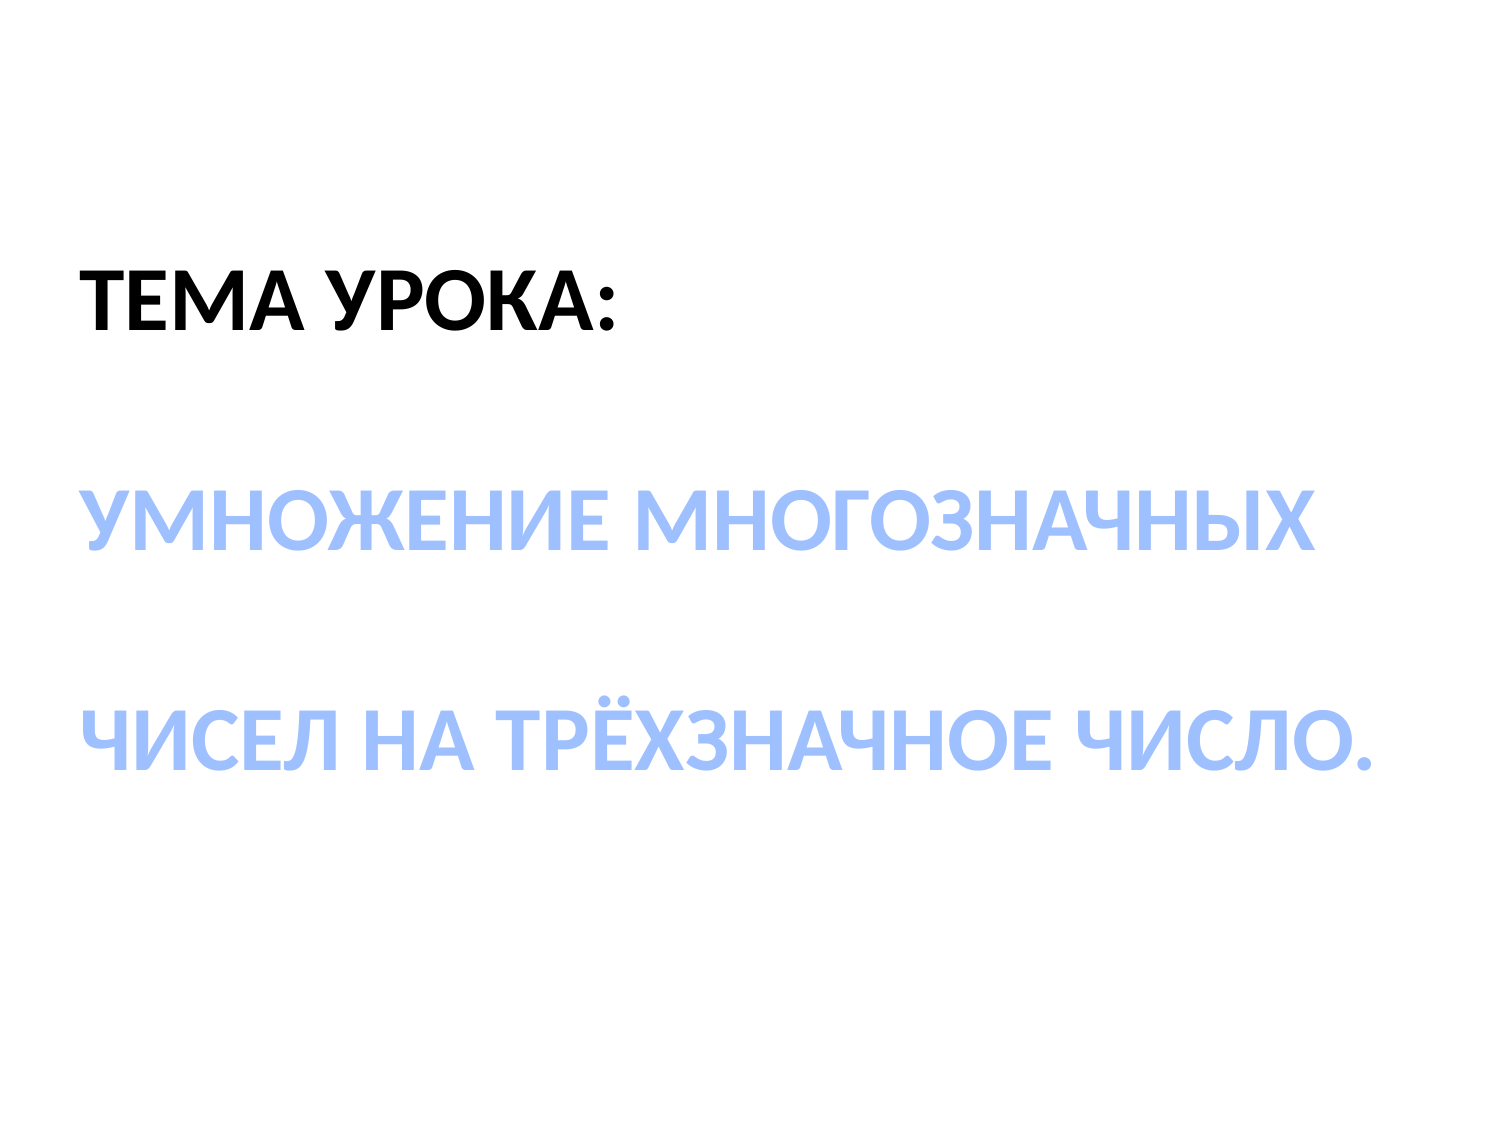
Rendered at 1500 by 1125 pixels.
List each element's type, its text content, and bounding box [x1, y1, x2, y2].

text_box ТЕМА УРОКА: УМНОЖЕНИЕ МНОГОЗНАЧНЫХ ЧИСЕЛ НА ТРЁХЗНАЧНОЕ ЧИСЛО. [64, 231, 1500, 907]
